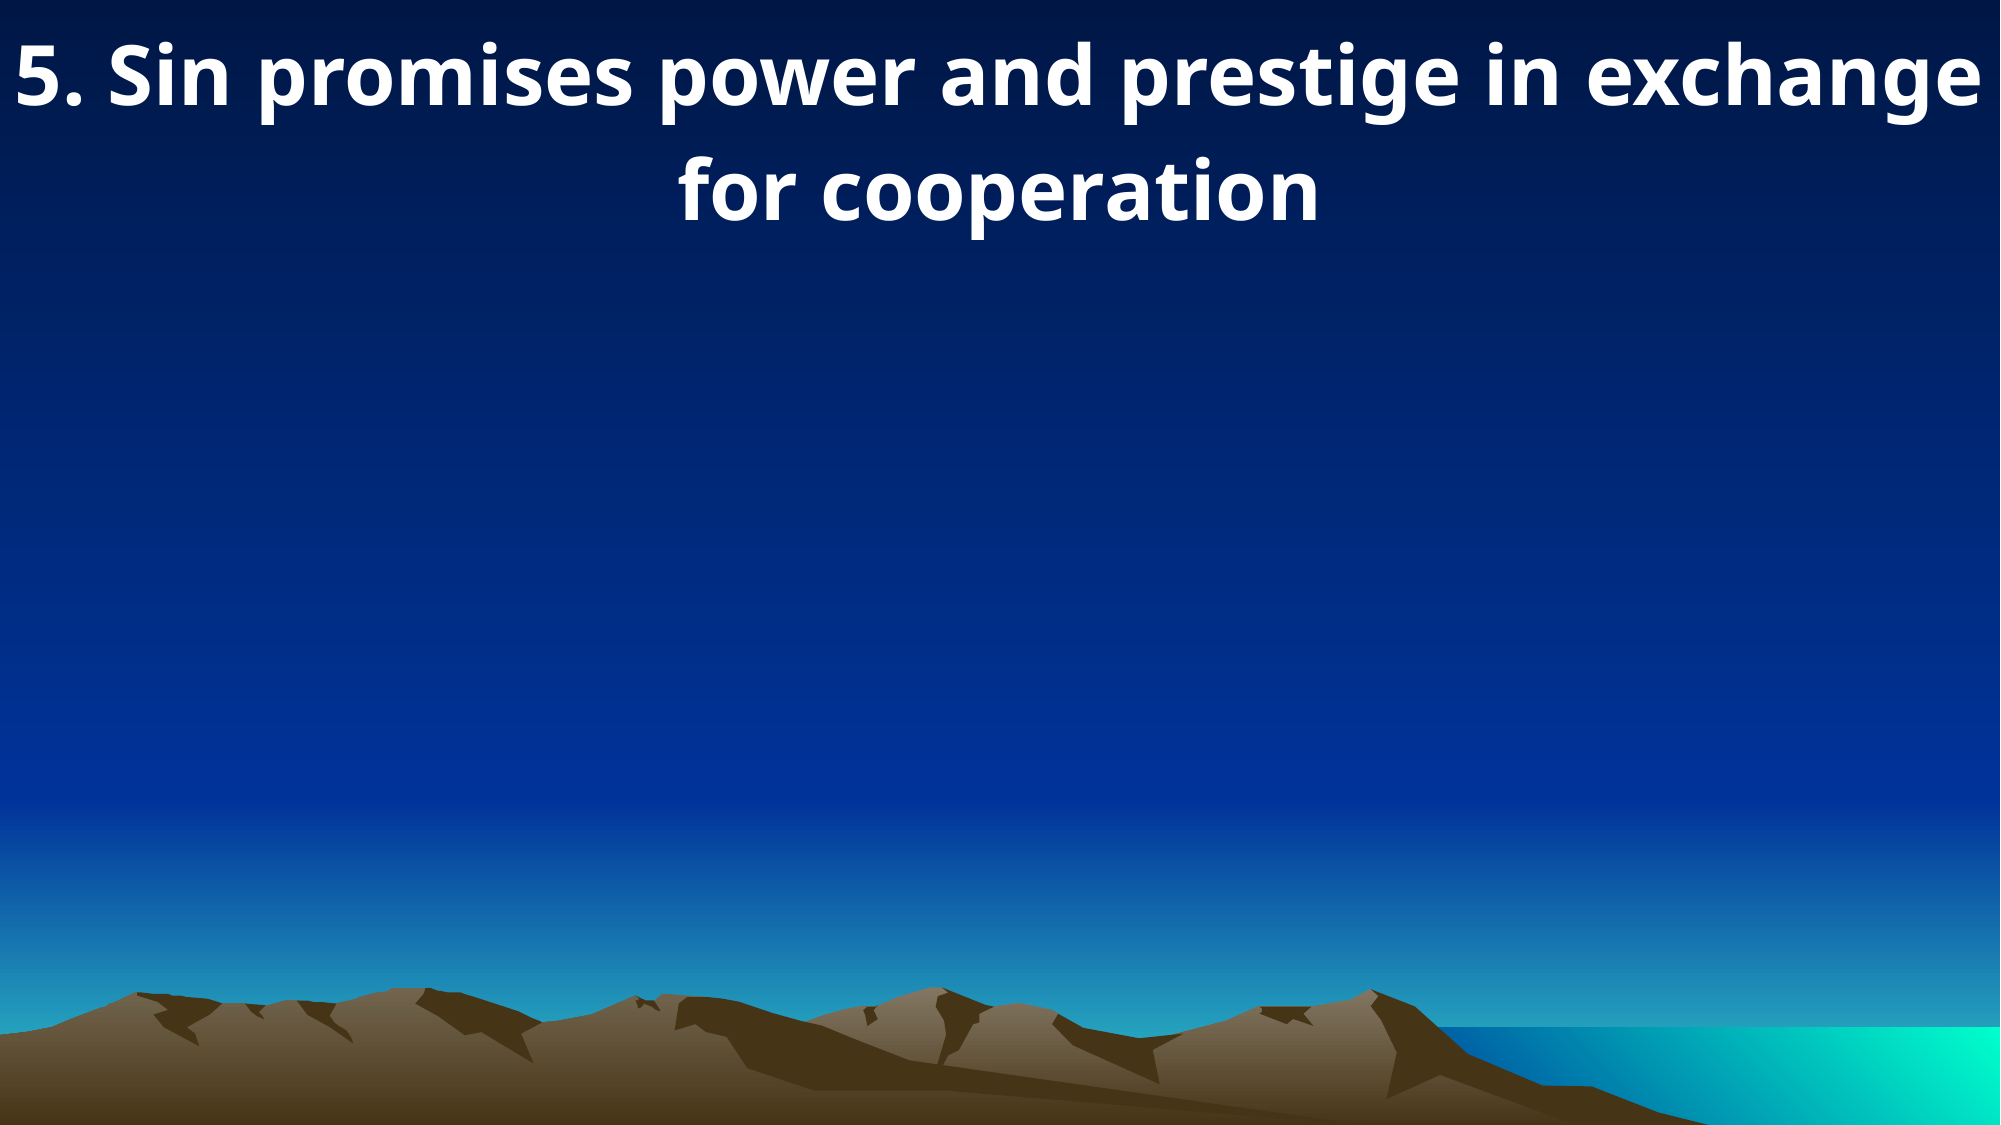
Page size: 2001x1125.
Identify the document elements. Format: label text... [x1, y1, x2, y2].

text_box 5. Sin promises power and prestige in exchange for cooperation [0, 0, 2000, 988]
